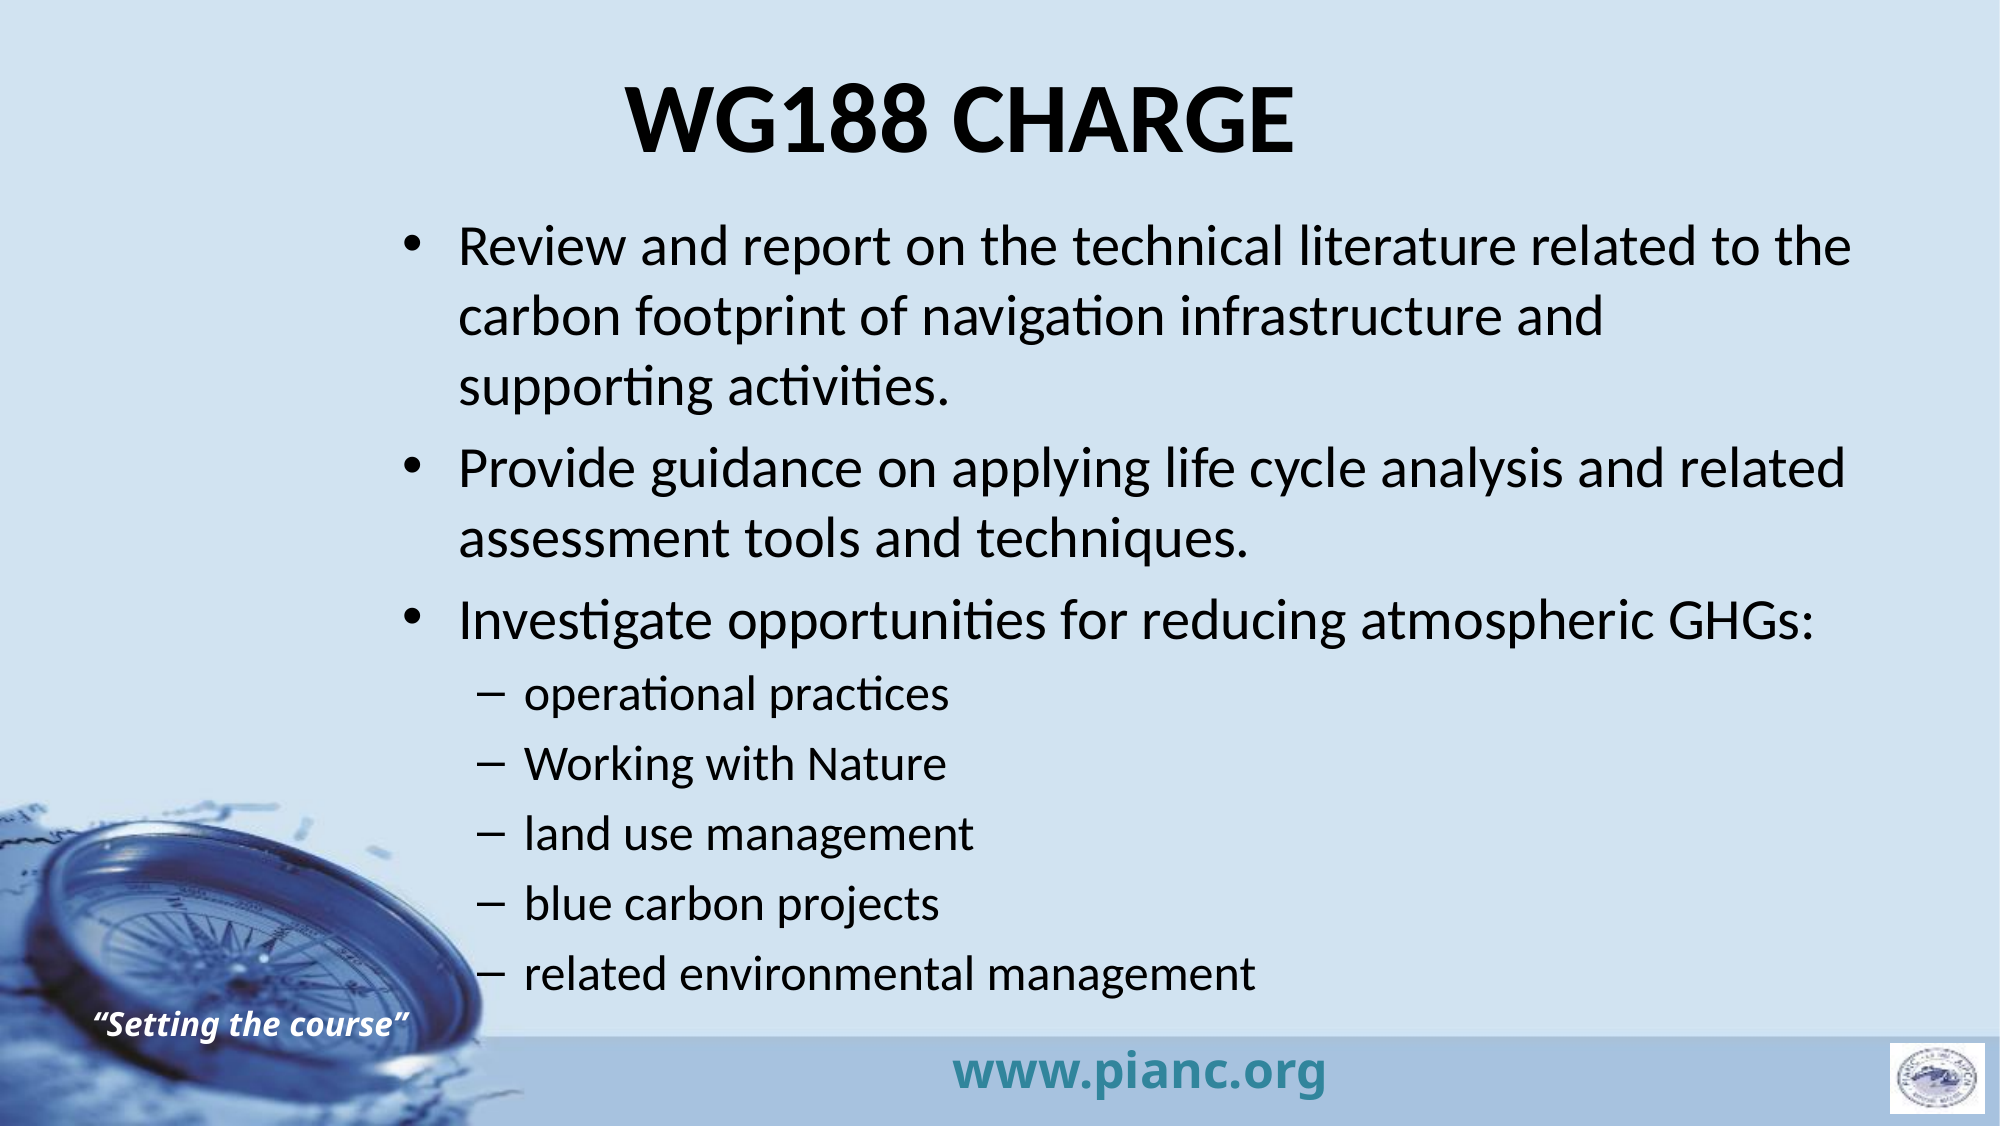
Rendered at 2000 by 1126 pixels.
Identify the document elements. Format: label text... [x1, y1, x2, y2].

title WG188 CHARGE [99, 45, 1900, 233]
list Review and report on the technical literature related to the carbon footprint of navigation infrastructure and supporting activities. Provide guidance on applying life cycle analysis and related assessment tools and techniques. Investigate opportunities for reducing atmospheric GHGs: operational practices Working with Nature land use management blue carbon projects related environmental management [387, 200, 1888, 943]
picture [0, 0, 2000, 1126]
